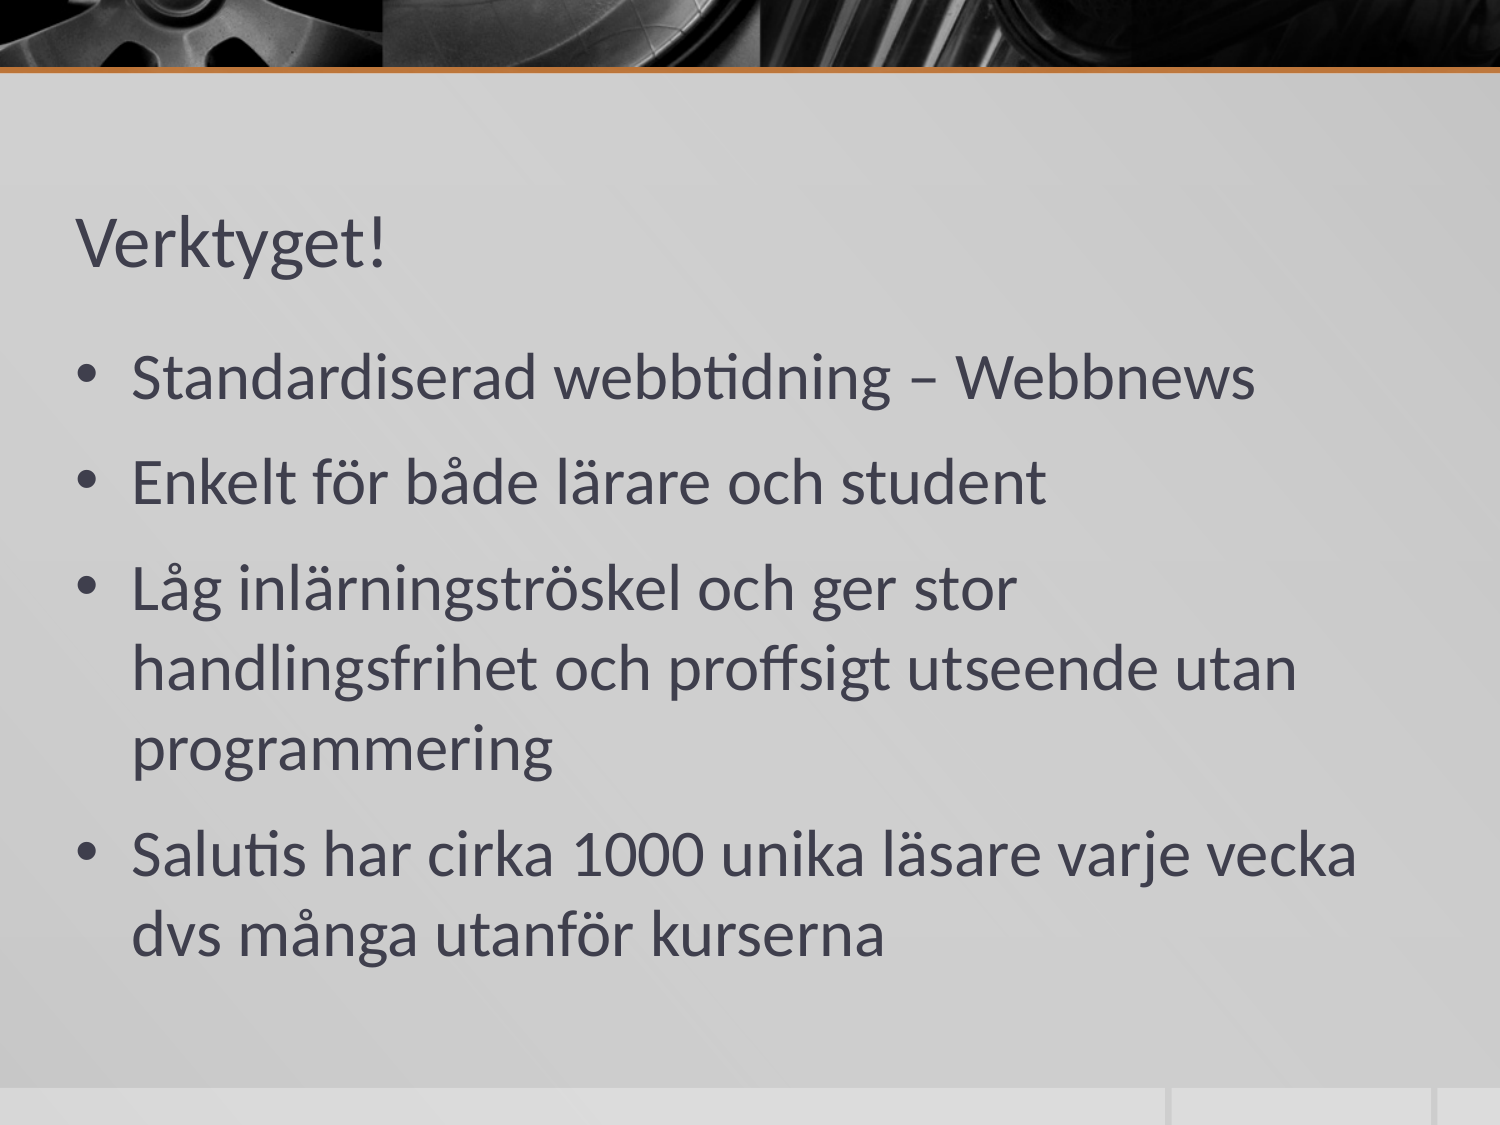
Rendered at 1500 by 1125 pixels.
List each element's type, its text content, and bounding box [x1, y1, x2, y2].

picture [0, 0, 1500, 67]
title Verktyget! [75, 162, 1425, 313]
list Standardiserad webbtidning – Webbnews Enkelt för både lärare och student Låg inlärningströskel och ger stor handlingsfrihet och proffsigt utseende utan programmering Salutis har cirka 1000 unika läsare varje vecka dvs många utanför kurserna [75, 324, 1425, 1005]
